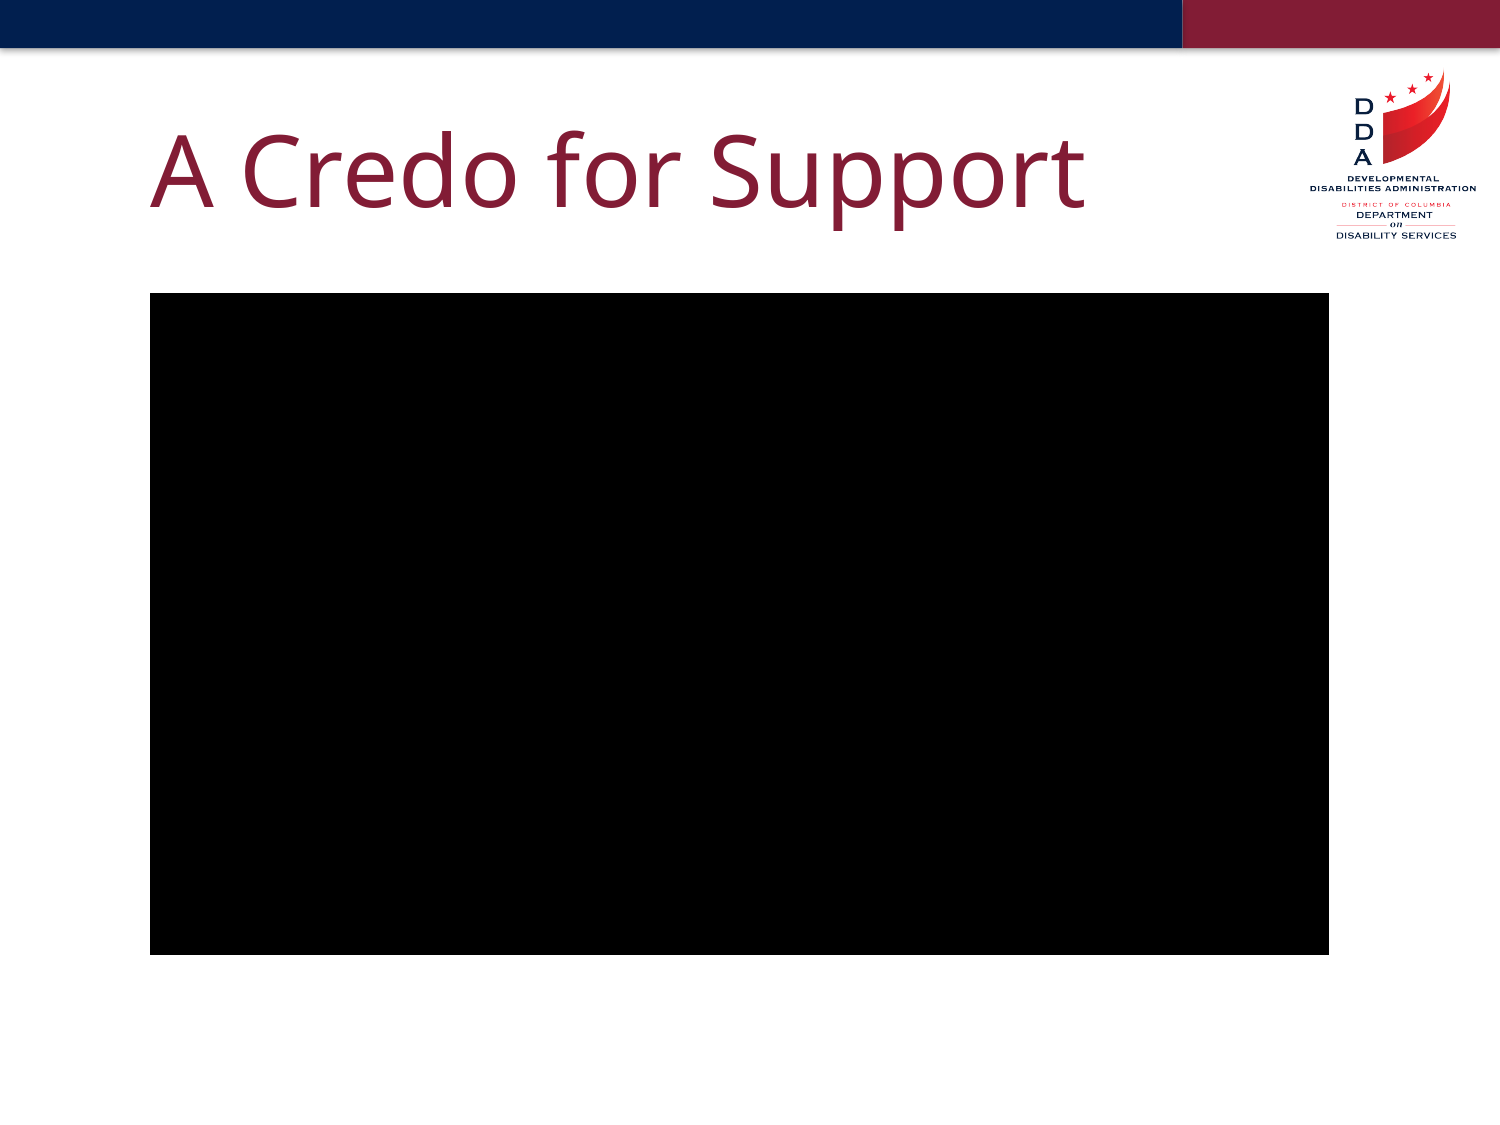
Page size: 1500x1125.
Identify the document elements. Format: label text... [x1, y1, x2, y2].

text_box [149, 292, 1330, 956]
title A Credo for Support [150, 125, 1350, 313]
picture [1310, 67, 1476, 239]
